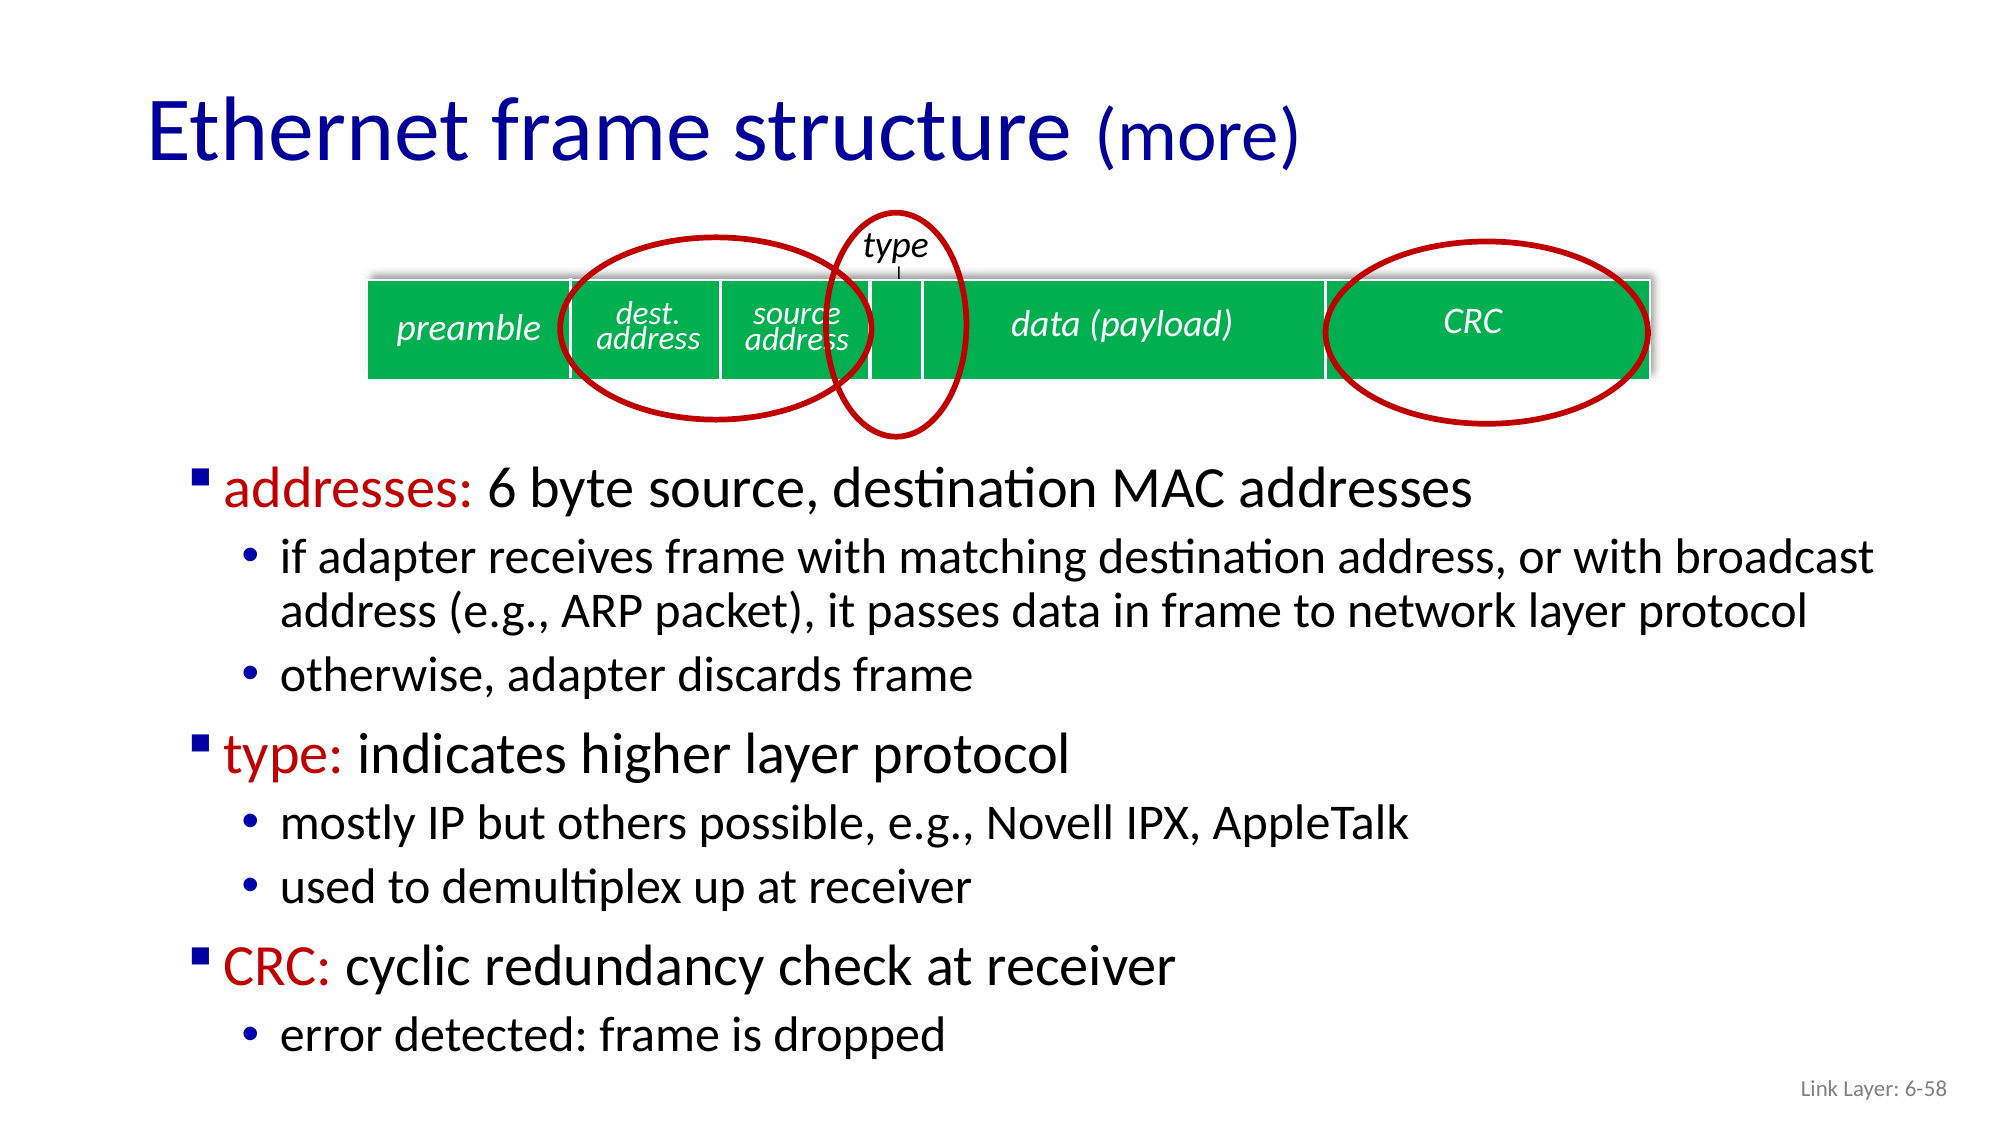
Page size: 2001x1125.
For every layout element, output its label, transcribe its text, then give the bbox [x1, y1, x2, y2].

title Ethernet frame structure (more) [131, 57, 1857, 205]
text_box [1365, 394, 1608, 425]
text_box [605, 394, 827, 421]
text_box [839, 394, 953, 438]
text_box addresses: 6 byte source, destination MAC addresses if adapter receives frame with matching destination address, or with broadcast address (e.g., ARP packet), it passes data in frame to network layer protocol otherwise, adapter discards frame type: indicates higher layer protocol mostly IP but others possible, e.g., Novell IPX, AppleTalk used to demultiplex up at receiver CRC: cyclic redundancy check at receiver error detected: frame is dropped [150, 449, 2000, 1125]
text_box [359, 212, 1650, 394]
